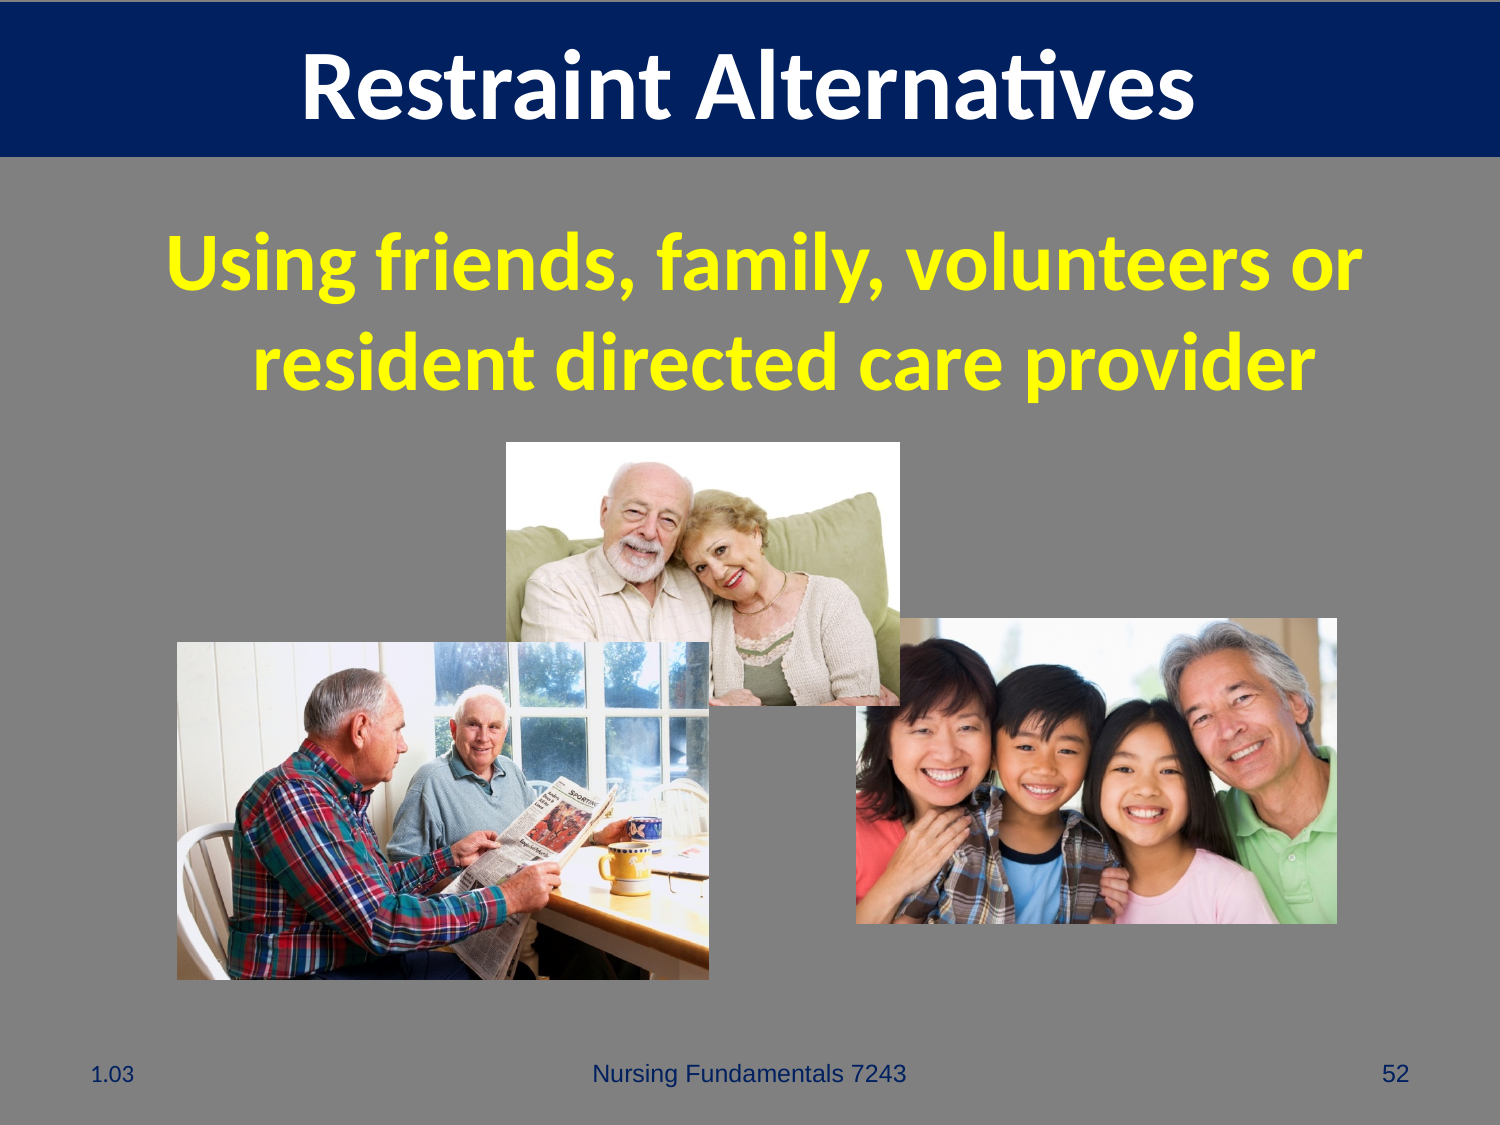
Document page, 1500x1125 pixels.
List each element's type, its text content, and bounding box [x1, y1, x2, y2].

title Restraint Alternatives [0, 2, 1500, 157]
slide_number 1.03 [75, 1042, 425, 1103]
slide_number 52 [1074, 1042, 1425, 1103]
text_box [176, 441, 1338, 980]
footer Nursing Fundamentals 7243 [512, 1042, 988, 1103]
list Using friends, family, volunteers or resident directed care provider [75, 200, 1425, 943]
